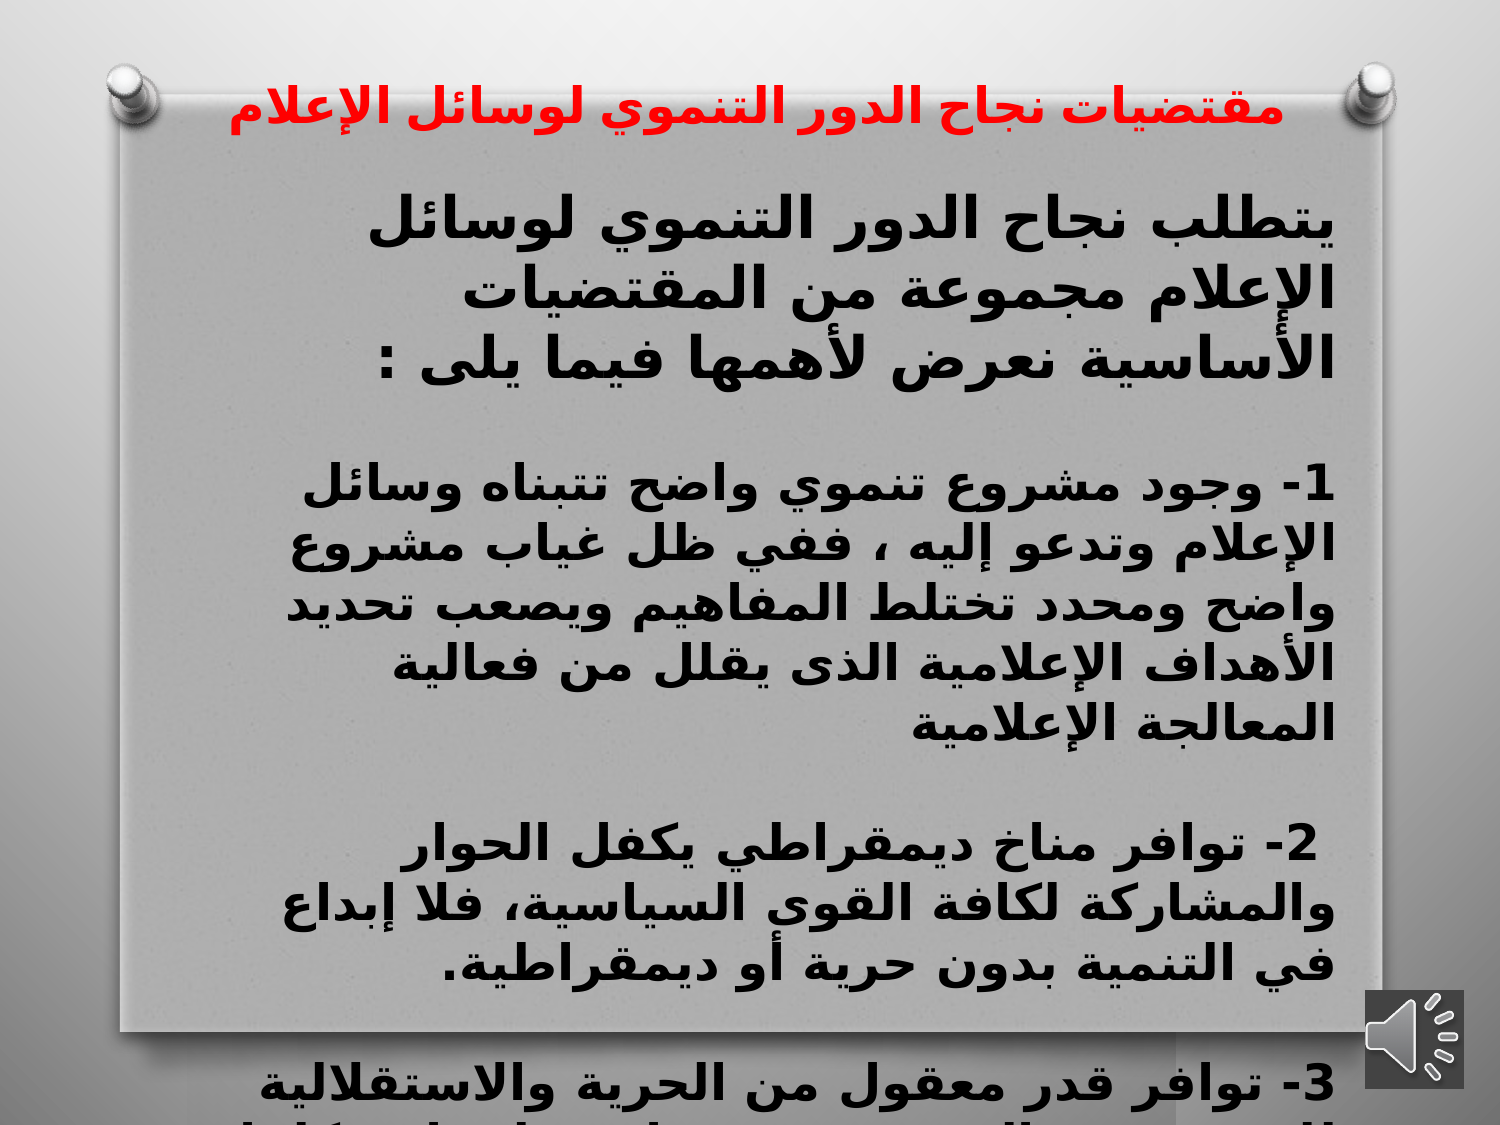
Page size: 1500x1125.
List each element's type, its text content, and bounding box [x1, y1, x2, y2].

picture [75, 29, 194, 153]
picture [1326, 35, 1439, 156]
text_box يتطلب نجاح الدور التنموي لوسائل الإعلام مجموعة من المقتضيات الأساسية نعرض لأهمها فيما يلى : 1- وجود مشروع تنموي واضح تتبناه وسائل الإعلام وتدعو إليه ، ففي ظل غياب مشروع واضح ومحدد تختلط المفاهيم ويصعب تحديد الأهداف الإعلامية الذى يقلل من فعالية المعالجة الإعلامية 2- توافر مناخ ديمقراطي يكفل الحوار والمشاركة لكافة القوى السياسية، فلا إبداع في التنمية بدون حرية أو ديمقراطية. 3- توافر قدر معقول من الحرية والاستقلالية للصحف في التعبير عن وجهات نظرها . وكلما اتسع هامش الحرية والاستقلالية كلما أصبح دور الصحافة أكثر فعالية في عملية التنمية. [171, 172, 1353, 1125]
text_box مقتضيات نجاح الدور التنموي لوسائل الإعلام [136, 66, 1366, 142]
picture [1364, 989, 1465, 1090]
